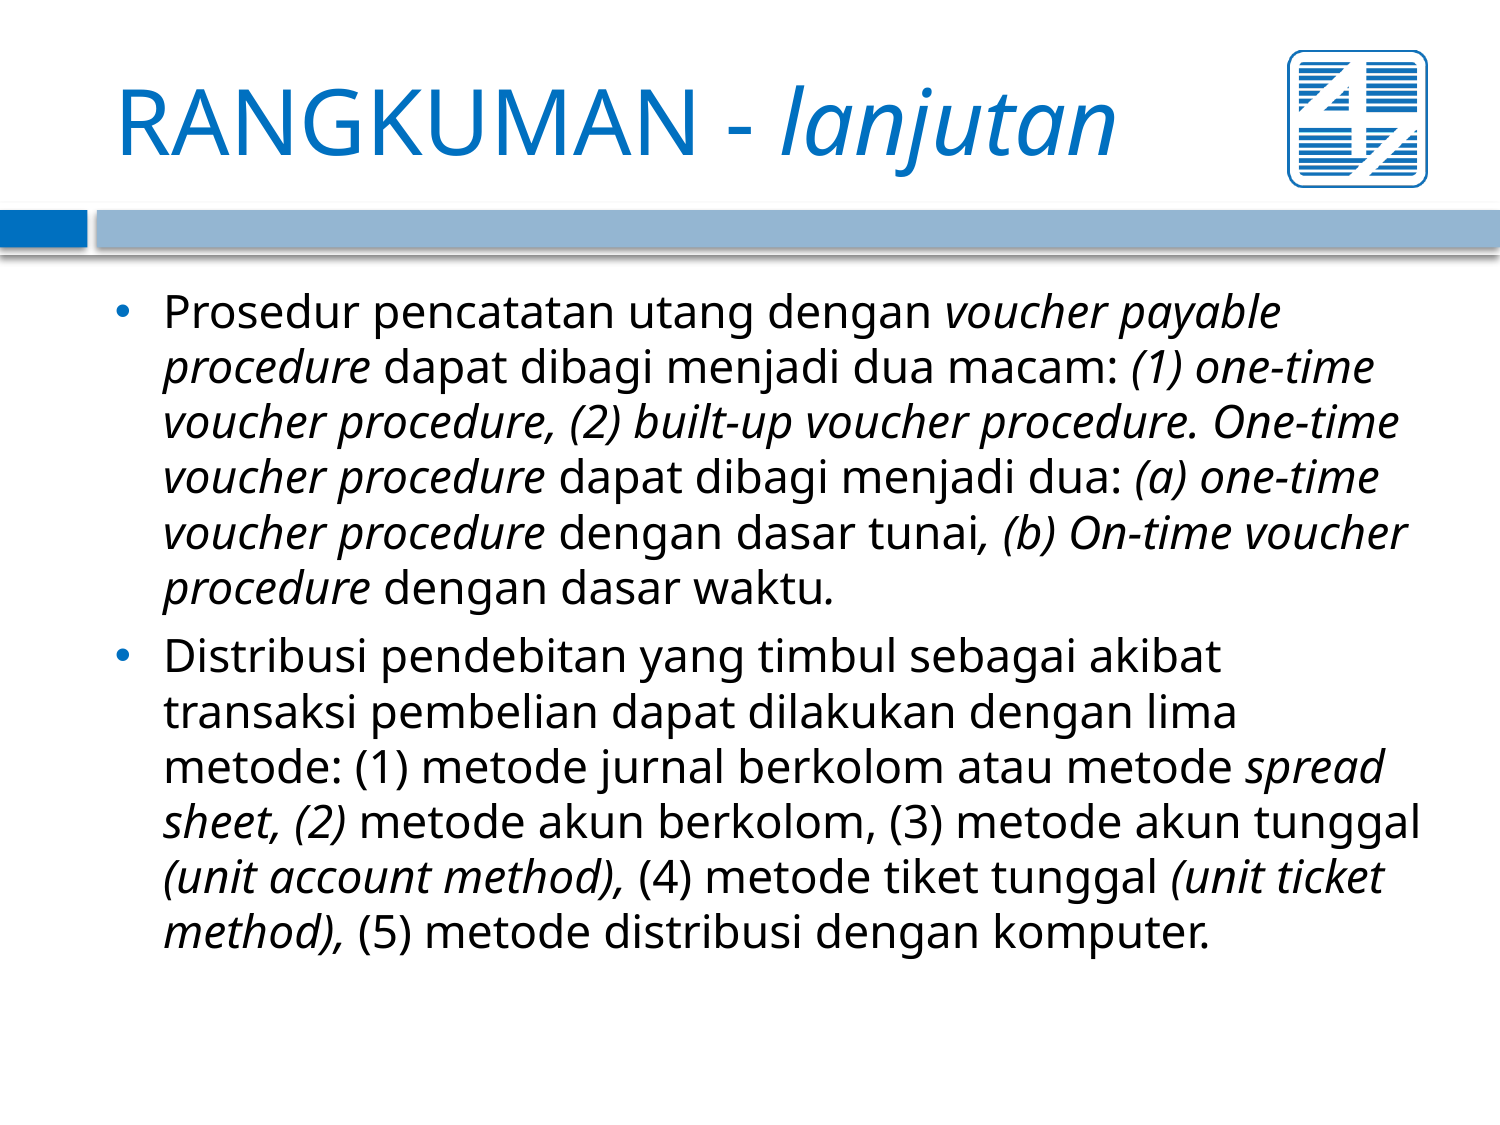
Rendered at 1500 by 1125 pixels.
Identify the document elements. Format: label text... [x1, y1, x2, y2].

list Prosedur pencatatan utang dengan voucher payable procedure dapat dibagi menjadi dua macam: (1) one-time voucher procedure, (2) built-up voucher procedure. One-time voucher procedure dapat dibagi menjadi dua: (a) one-time voucher procedure dengan dasar tunai, (b) On-time voucher procedure dengan dasar waktu. Distribusi pendebitan yang timbul sebagai akibat transaksi pembelian dapat dilakukan dengan lima metode: (1) metode jurnal berkolom atau metode spread sheet, (2) metode akun berkolom, (3) metode akun tunggal (unit account method), (4) metode tiket tunggal (unit ticket method), (5) metode distribusi dengan komputer. [99, 275, 1438, 988]
title RANGKUMAN - lanjutan [99, 37, 1438, 200]
